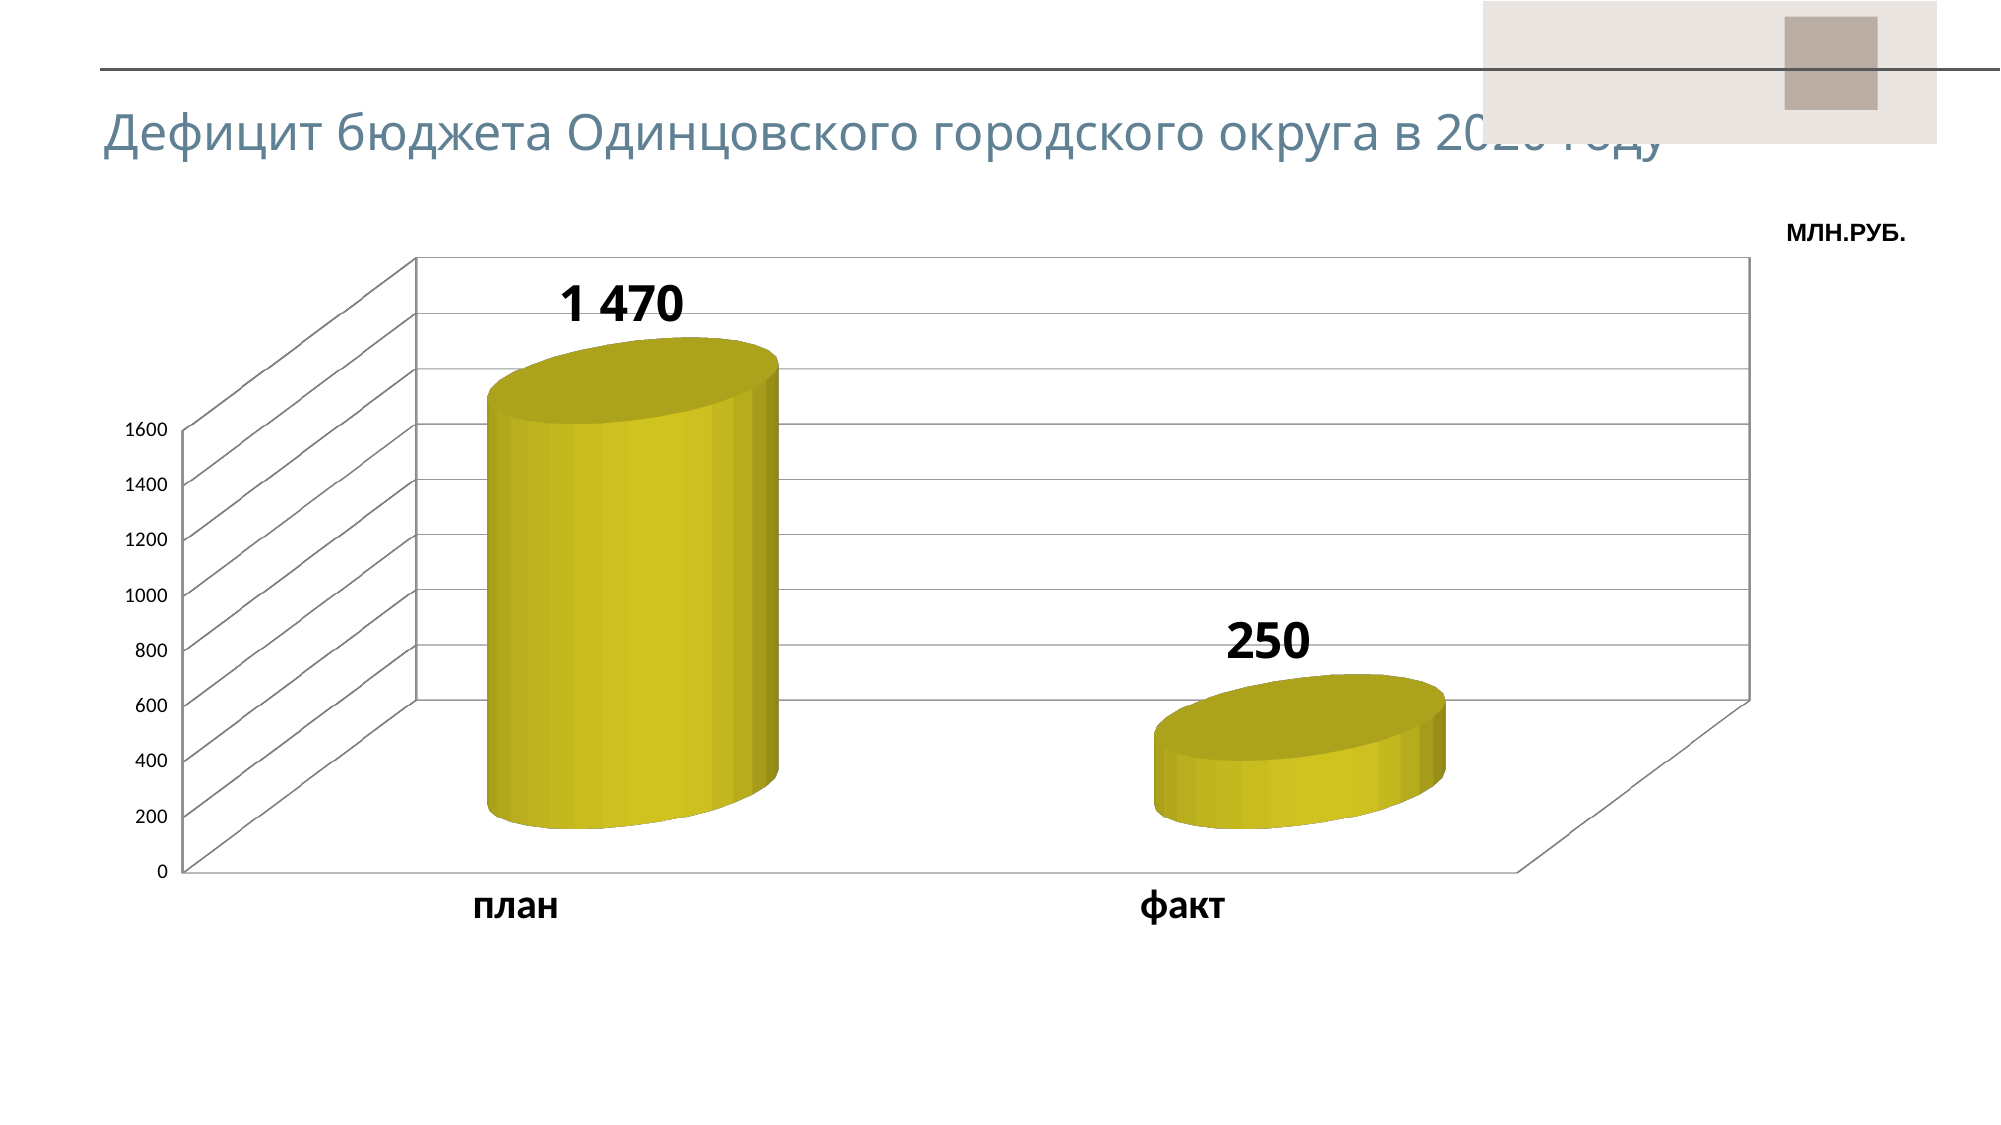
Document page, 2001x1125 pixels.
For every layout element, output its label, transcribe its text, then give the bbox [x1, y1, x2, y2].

picture [1483, 1, 1937, 69]
text_box Дефицит бюджета Одинцовского городского округа в 2020 году [89, 71, 1878, 189]
text_box МЛН.РУБ. [1771, 209, 1922, 255]
chart [90, 240, 1785, 947]
picture [1483, 70, 1937, 144]
